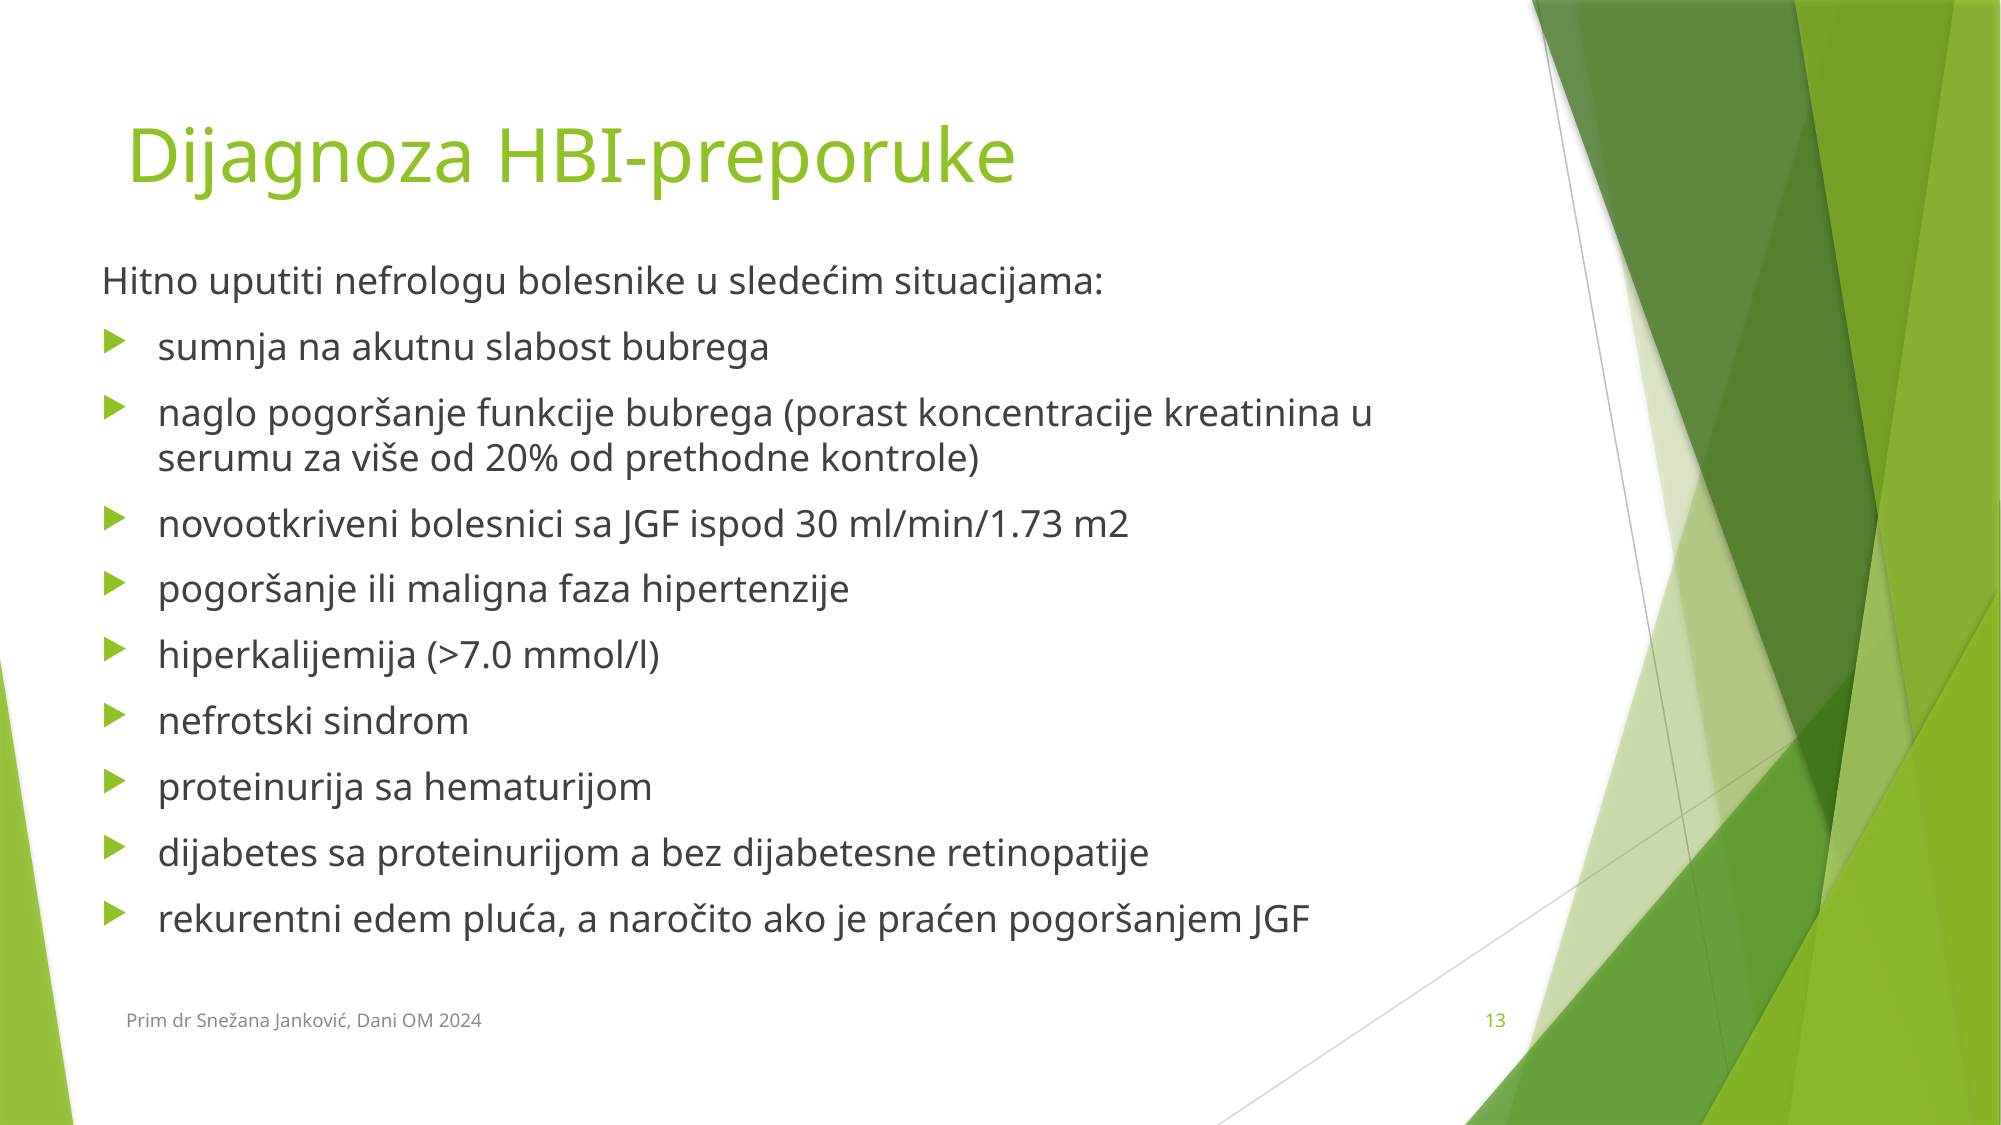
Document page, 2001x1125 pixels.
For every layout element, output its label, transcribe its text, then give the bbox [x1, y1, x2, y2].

title Dijagnoza HBI-preporuke [111, 99, 1522, 249]
footer Prim dr Snežana Janković, Dani OM 2024 [111, 991, 1145, 1051]
slide_number 13 [1409, 991, 1522, 1051]
list Hitno uputiti nefrologu bolesnike u sledećim situacijama: sumnja na akutnu slabost bubrega naglo pogoršanje funkcije bubrega (porast koncentracije kreatinina u serumu za više od 20% od prethodne kontrole) novootkriveni bolesnici sa JGF ispod 30 ml/min/1.73 m2 pogoršanje ili maligna faza hipertenzije hiperkalijemija (>7.0 mmol/l) nefrotski sindrom proteinurija sa hematurijom dijabetes sa proteinurijom a bez dijabetesne retinopatije rekurentni edem pluća, a naročito ako je praćen pogoršanjem JGF [86, 249, 1522, 991]
